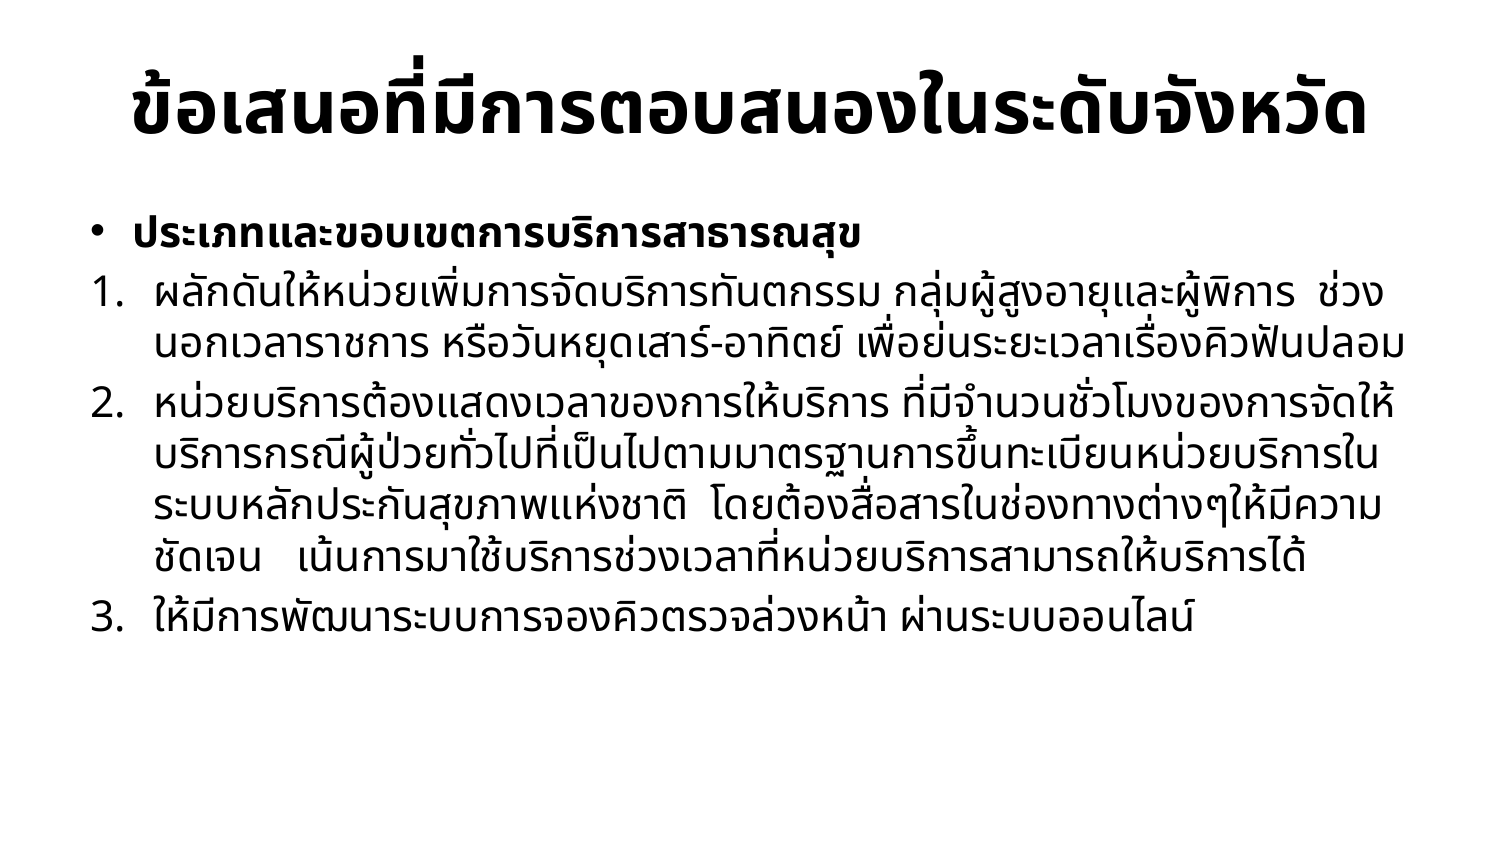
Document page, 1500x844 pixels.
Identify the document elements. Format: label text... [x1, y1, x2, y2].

title ข้อเสนอที่มีการตอบสนองในระดับจังหวัด [75, 33, 1425, 175]
list ประเภทและขอบเขตการบริการสาธารณสุข ผลักดันให้หน่วยเพิ่มการจัดบริการทันตกรรม กลุ่มผู้สูงอายุและผู้พิการ ช่วงนอกเวลาราชการ หรือวันหยุดเสาร์-อาทิตย์ เพื่อย่นระยะเวลาเรื่องคิวฟันปลอม หน่วยบริการต้องแสดงเวลาของการให้บริการ ที่มีจำนวนชั่วโมงของการจัดให้บริการกรณีผู้ป่วยทั่วไปที่เป็นไปตามมาตรฐานการขึ้นทะเบียนหน่วยบริการในระบบหลักประกันสุขภาพแห่งชาติ โดยต้องสื่อสารในช่องทางต่างๆให้มีความชัดเจน เน้นการมาใช้บริการช่วงเวลาที่หน่วยบริการสามารถให้บริการได้ ให้มีการพัฒนาระบบการจองคิวตรวจล่วงหน้า ผ่านระบบออนไลน์ [75, 196, 1425, 754]
